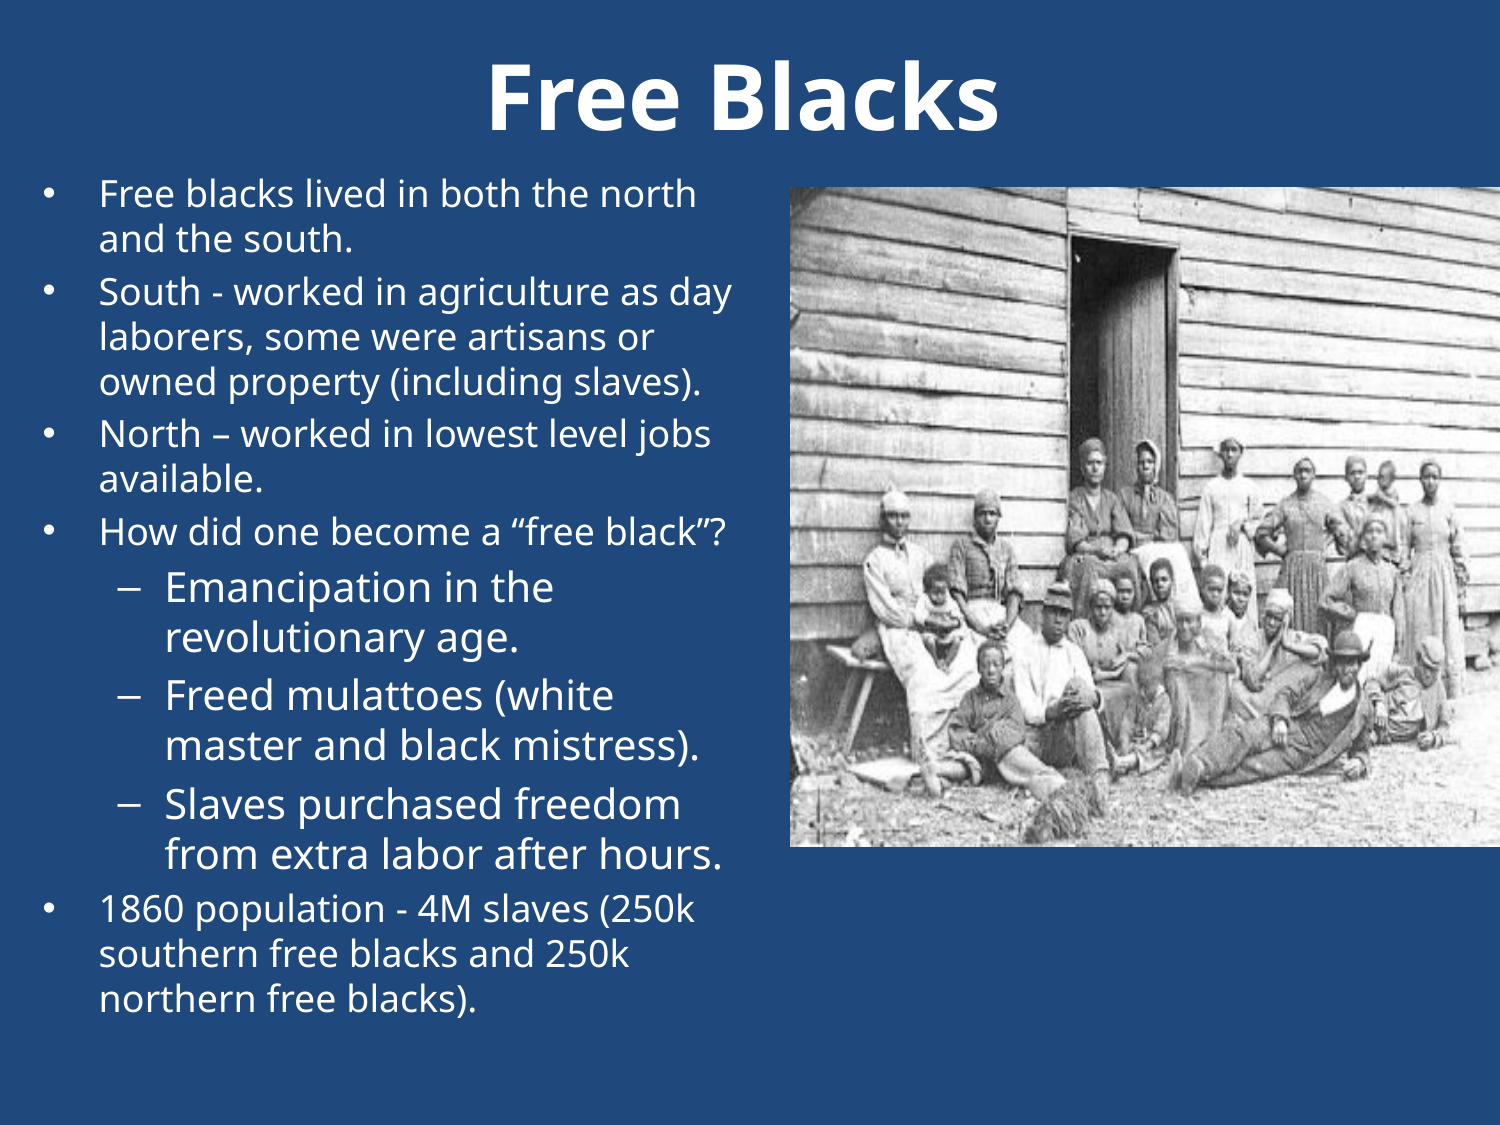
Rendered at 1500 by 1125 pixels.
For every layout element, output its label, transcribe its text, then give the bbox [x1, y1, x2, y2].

title Free Blacks [67, 0, 1418, 188]
list Free blacks lived in both the north and the south. South - worked in agriculture as day laborers, some were artisans or owned property (including slaves). North – worked in lowest level jobs available. How did one become a “free black”? Emancipation in the revolutionary age. Freed mulattoes (white master and black mistress). Slaves purchased freedom from extra labor after hours. 1860 population - 4M slaves (250k southern free blacks and 250k northern free blacks). [27, 162, 750, 1088]
picture [790, 187, 1500, 848]
